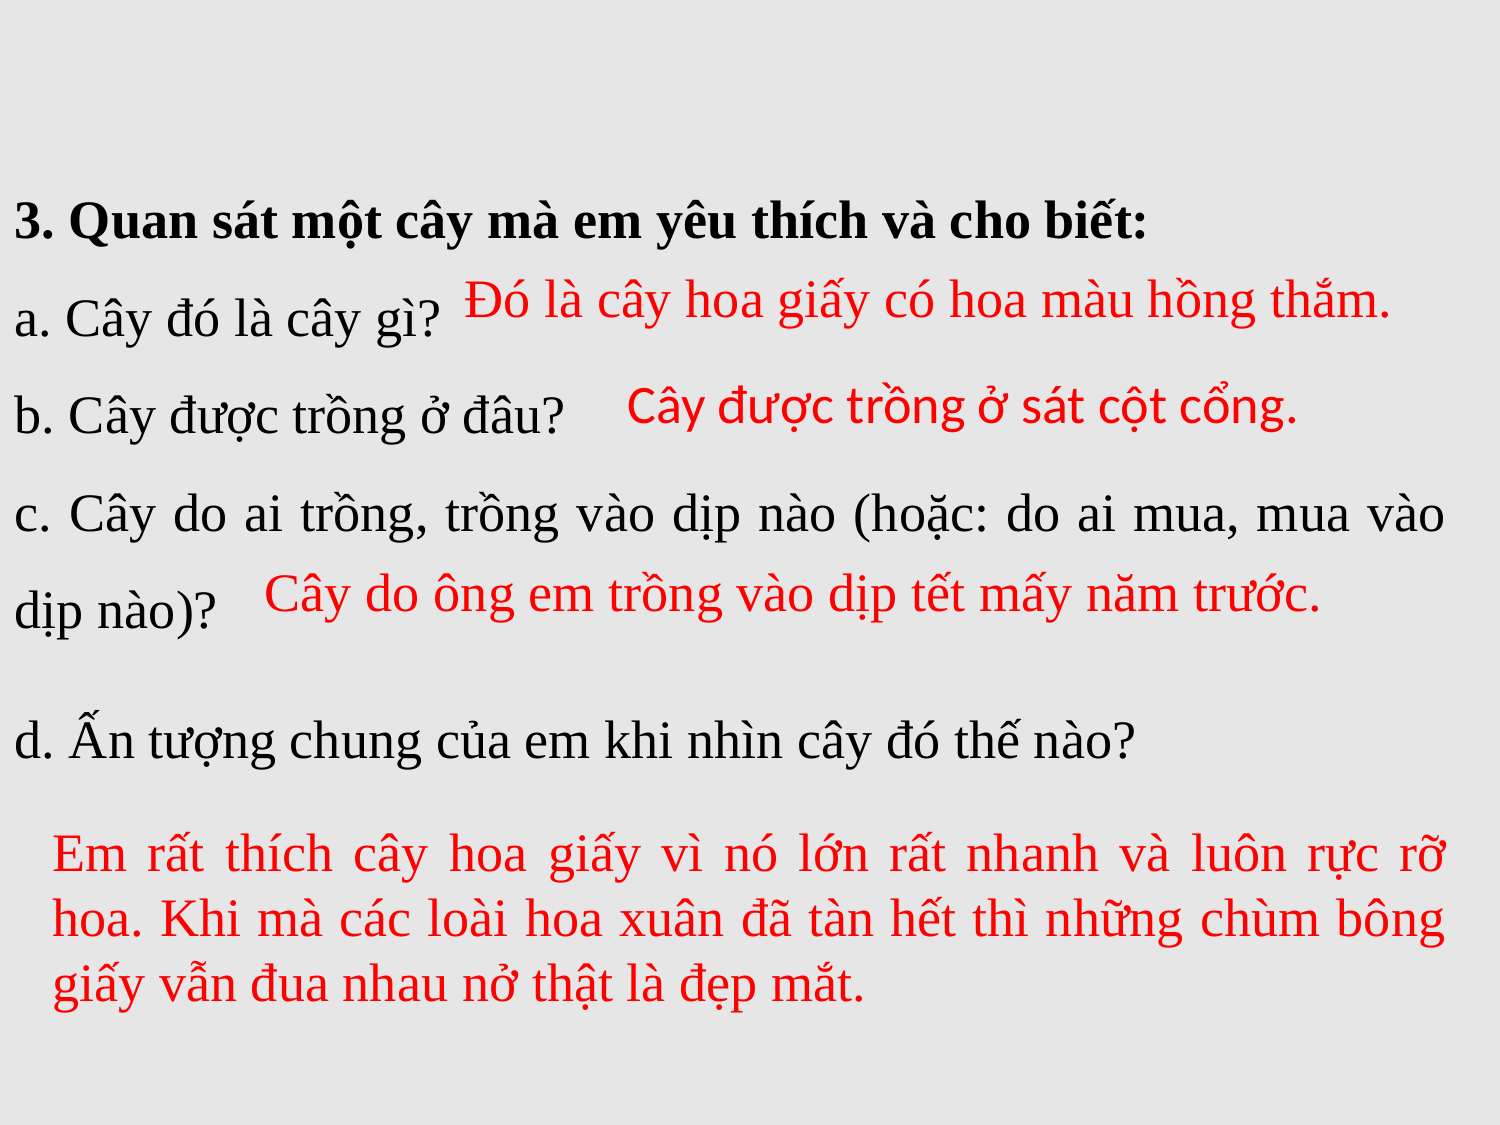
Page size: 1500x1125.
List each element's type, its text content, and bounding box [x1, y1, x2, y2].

text_box Cây được trồng ở sát cột cổng. [612, 362, 1382, 443]
text_box Đó là cây hoa giấy có hoa màu hồng thắm. [450, 256, 1463, 336]
text_box 3. Quan sát một cây mà em yêu thích và cho biết: a. Cây đó là cây gì? b. Cây được trồng ở đâu? c. Cây do ai trồng, trồng vào dịp nào (hoặc: do ai mua, mua vào dịp nào)? d. Ấn tượng chung của em khi nhìn cây đó thế nào? [0, 112, 1463, 777]
text_box Cây do ông em trồng vào dịp tết mấy năm trước. [249, 549, 1363, 630]
text_box Em rất thích cây hoa giấy vì nó lớn rất nhanh và luôn rực rỡ hoa. Khi mà các loài hoa xuân đã tàn hết thì những chùm bông giấy vẫn đua nhau nở thật là đẹp mắt. [37, 809, 1463, 1020]
